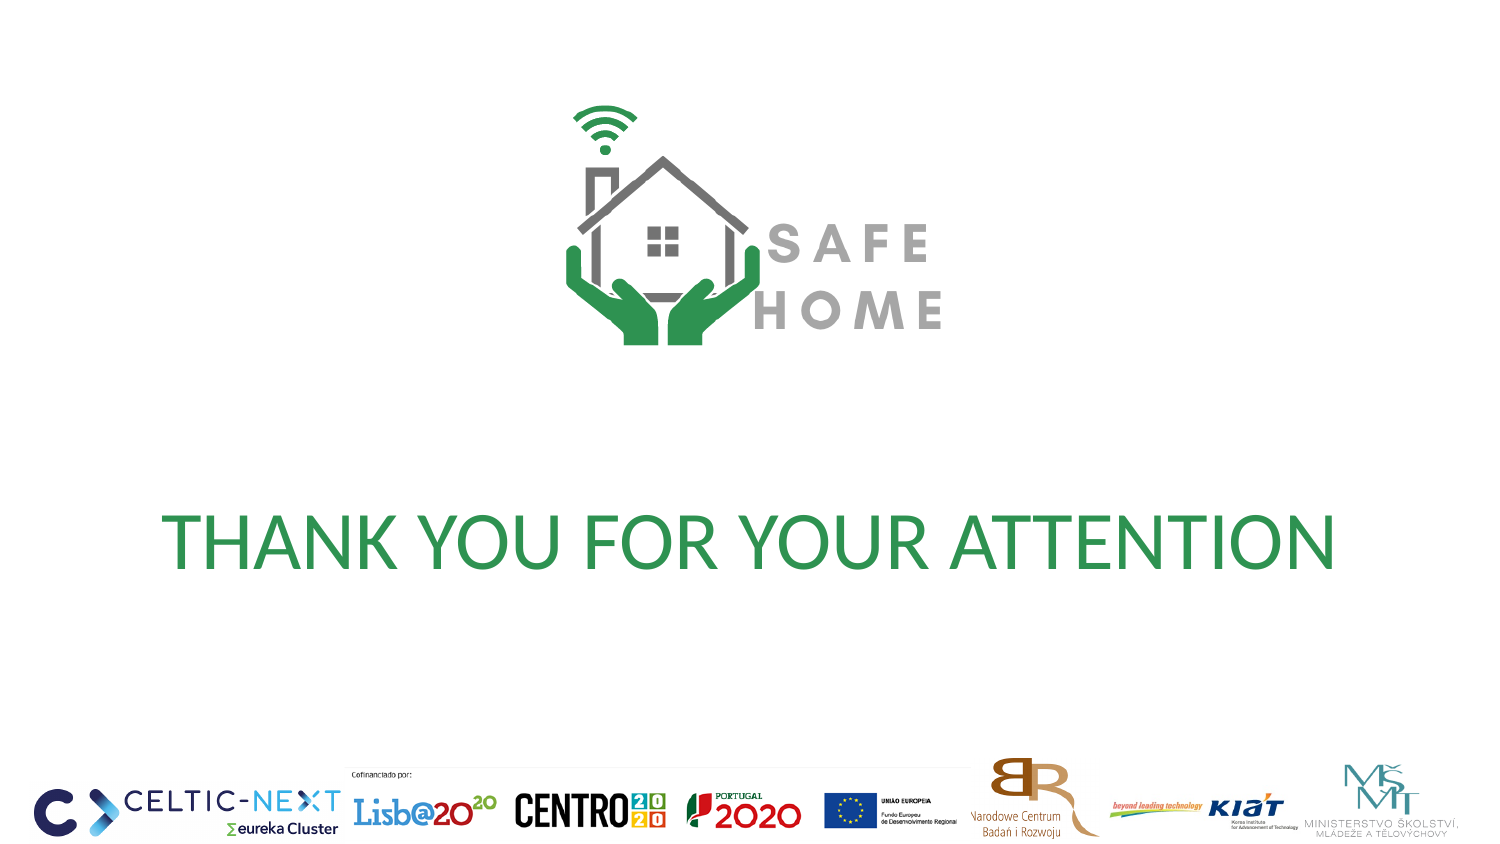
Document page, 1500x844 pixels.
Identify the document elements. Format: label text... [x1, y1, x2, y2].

title THANK YOU FOR YOUR ATTENTION [0, 445, 1500, 627]
picture [507, 7, 993, 445]
picture [29, 742, 1459, 844]
